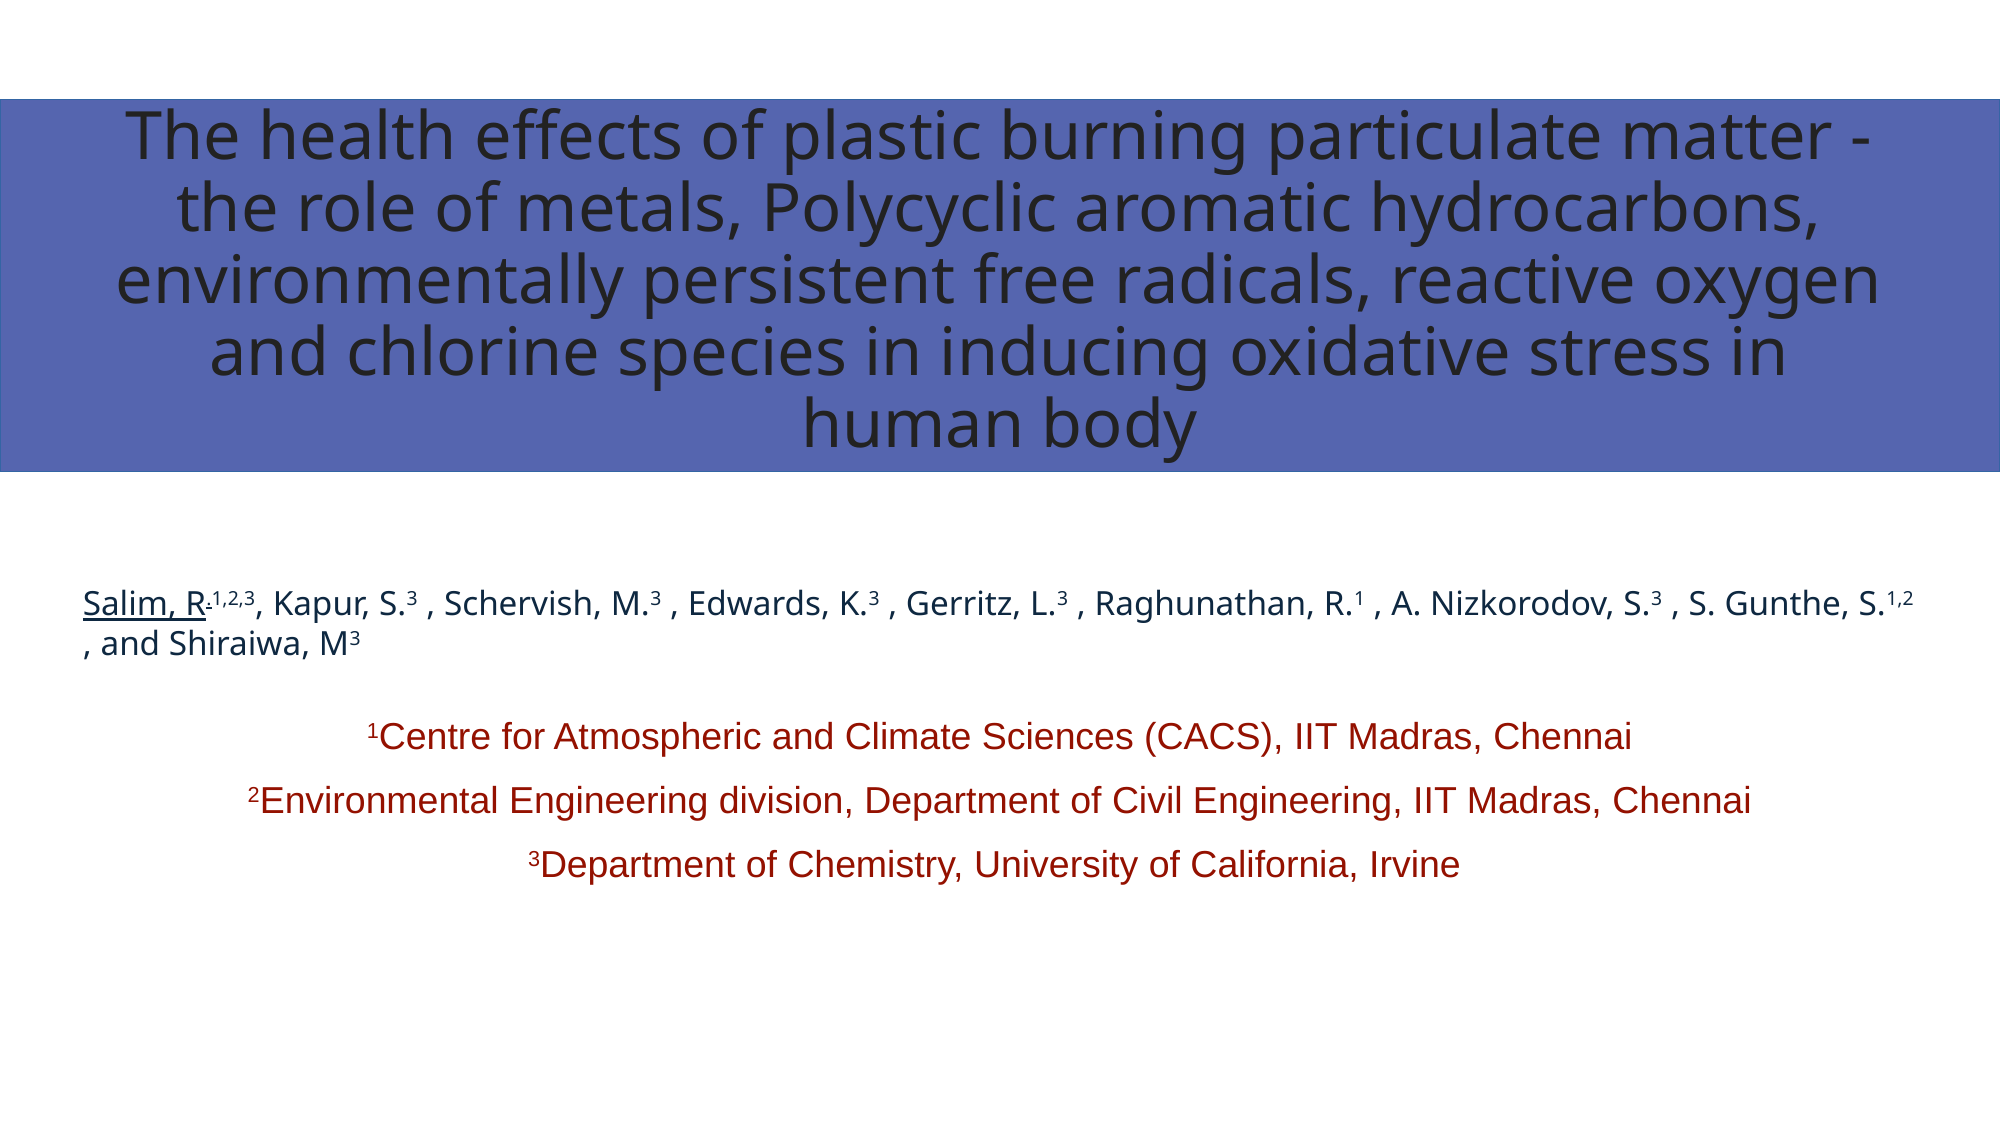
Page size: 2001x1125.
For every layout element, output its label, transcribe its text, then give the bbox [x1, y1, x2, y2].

text_box Salim, R.1,2,3, Kapur, S.3 , Schervish, M.3 , Edwards, K.3 , Gerritz, L.3 , Raghunathan, R.1 , A. Nizkorodov, S.3 , S. Gunthe, S.1,2 , and Shiraiwa, M3 1Centre for Atmospheric and Climate Sciences (CACS), IIT Madras, Chennai 2Environmental Engineering division, Department of Civil Engineering, IIT Madras, Chennai 3Department of Chemistry, University of California, Irvine [68, 520, 1932, 971]
text_box [0, 99, 2000, 472]
title The health effects of plastic burning particulate matter - the role of metals, Polycyclic aromatic hydrocarbons, environmentally persistent free radicals, reactive oxygen and chlorine species in inducing oxidative stress in human body [100, 94, 1900, 469]
